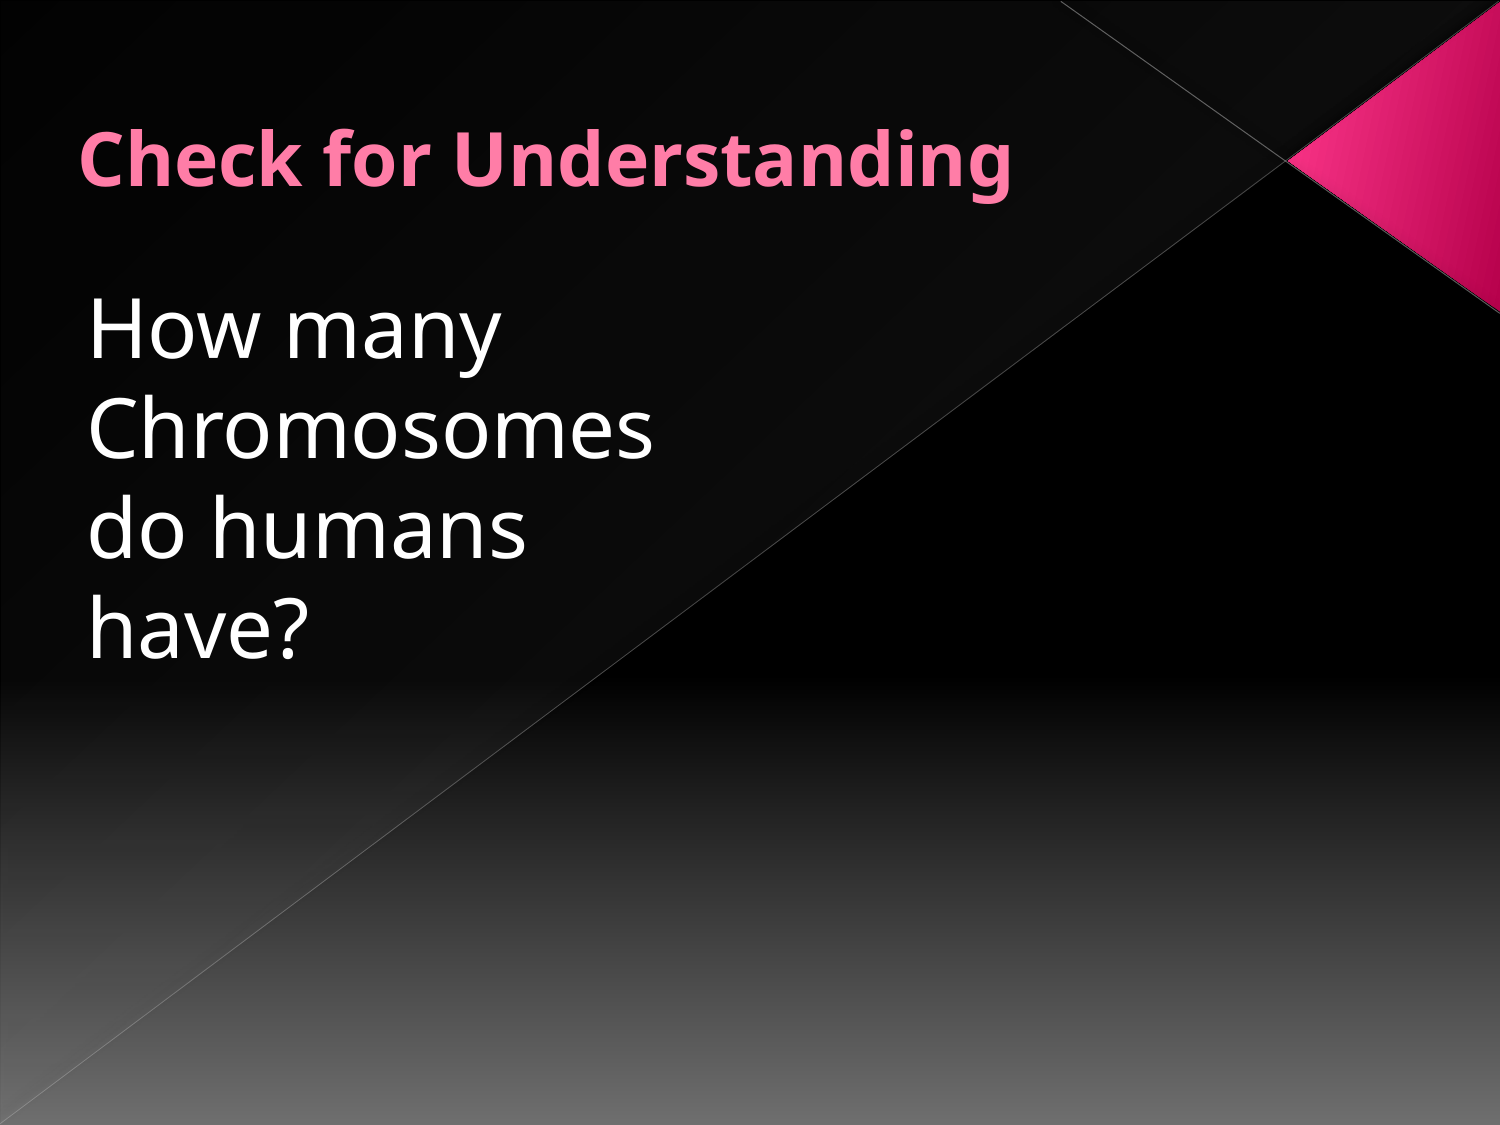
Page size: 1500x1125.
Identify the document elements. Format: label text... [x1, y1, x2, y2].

title Check for Understanding [62, 44, 1250, 268]
list How many Chromosomes do humans have? [62, 267, 700, 643]
